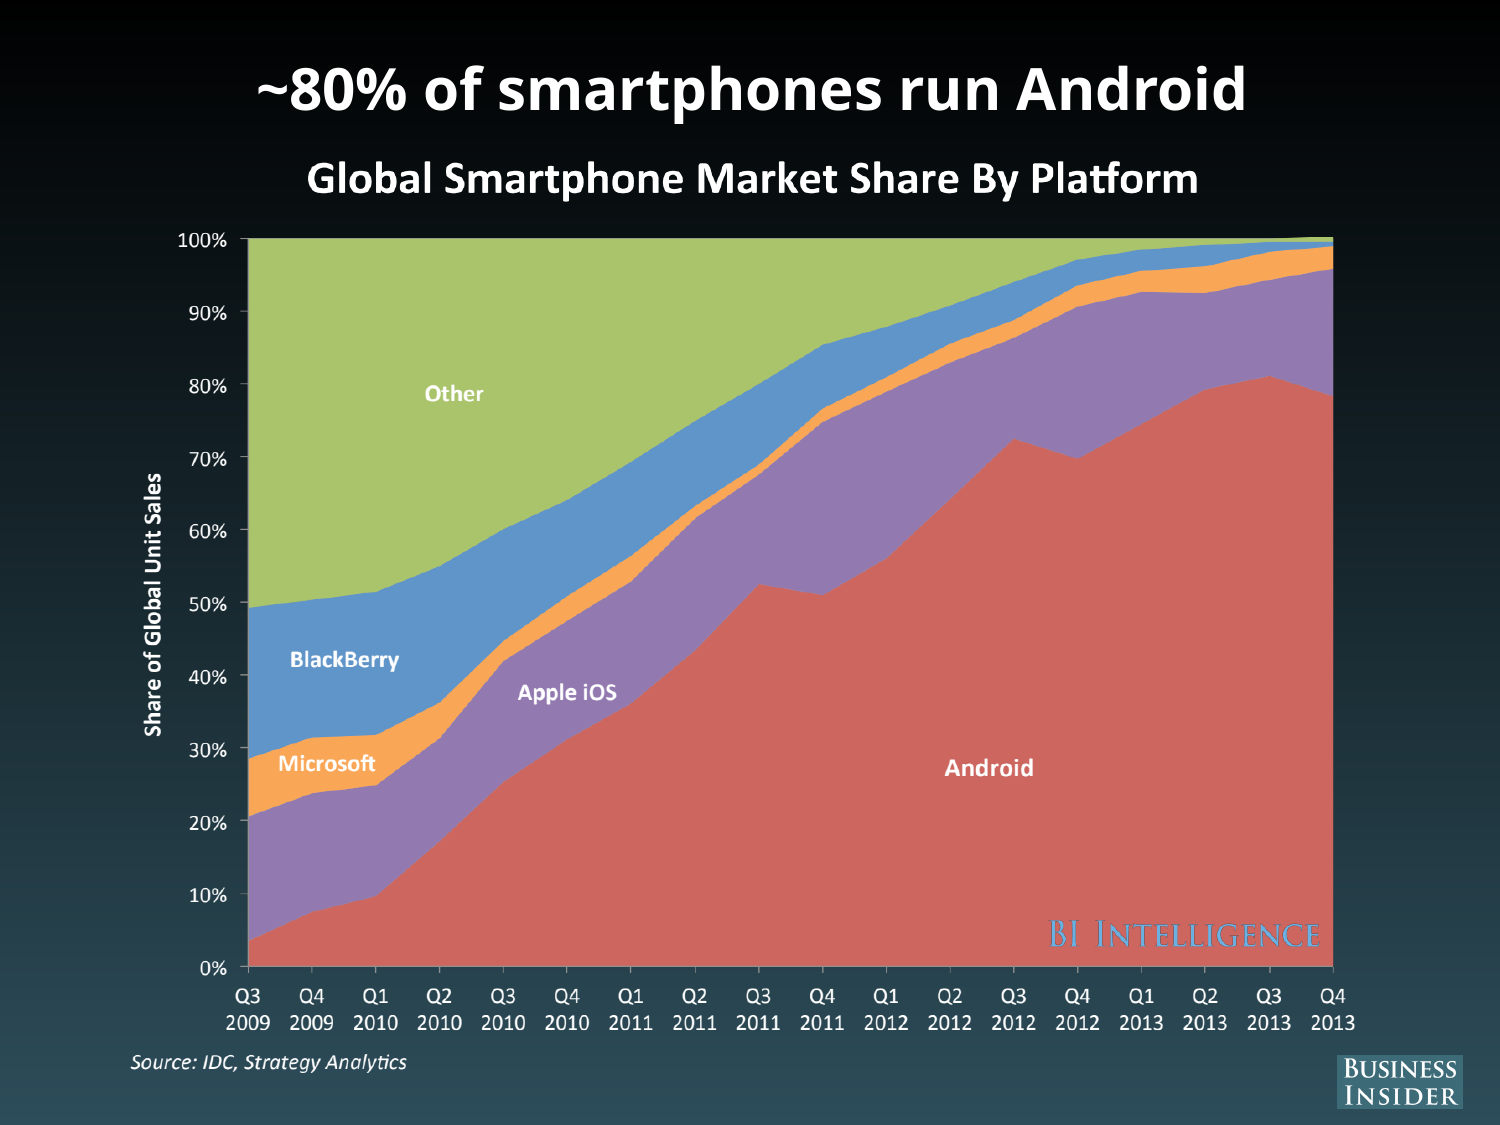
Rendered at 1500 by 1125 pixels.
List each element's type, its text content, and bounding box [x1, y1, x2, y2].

picture [125, 134, 1463, 1109]
title ~80% of smartphones run Android [99, 44, 1405, 201]
